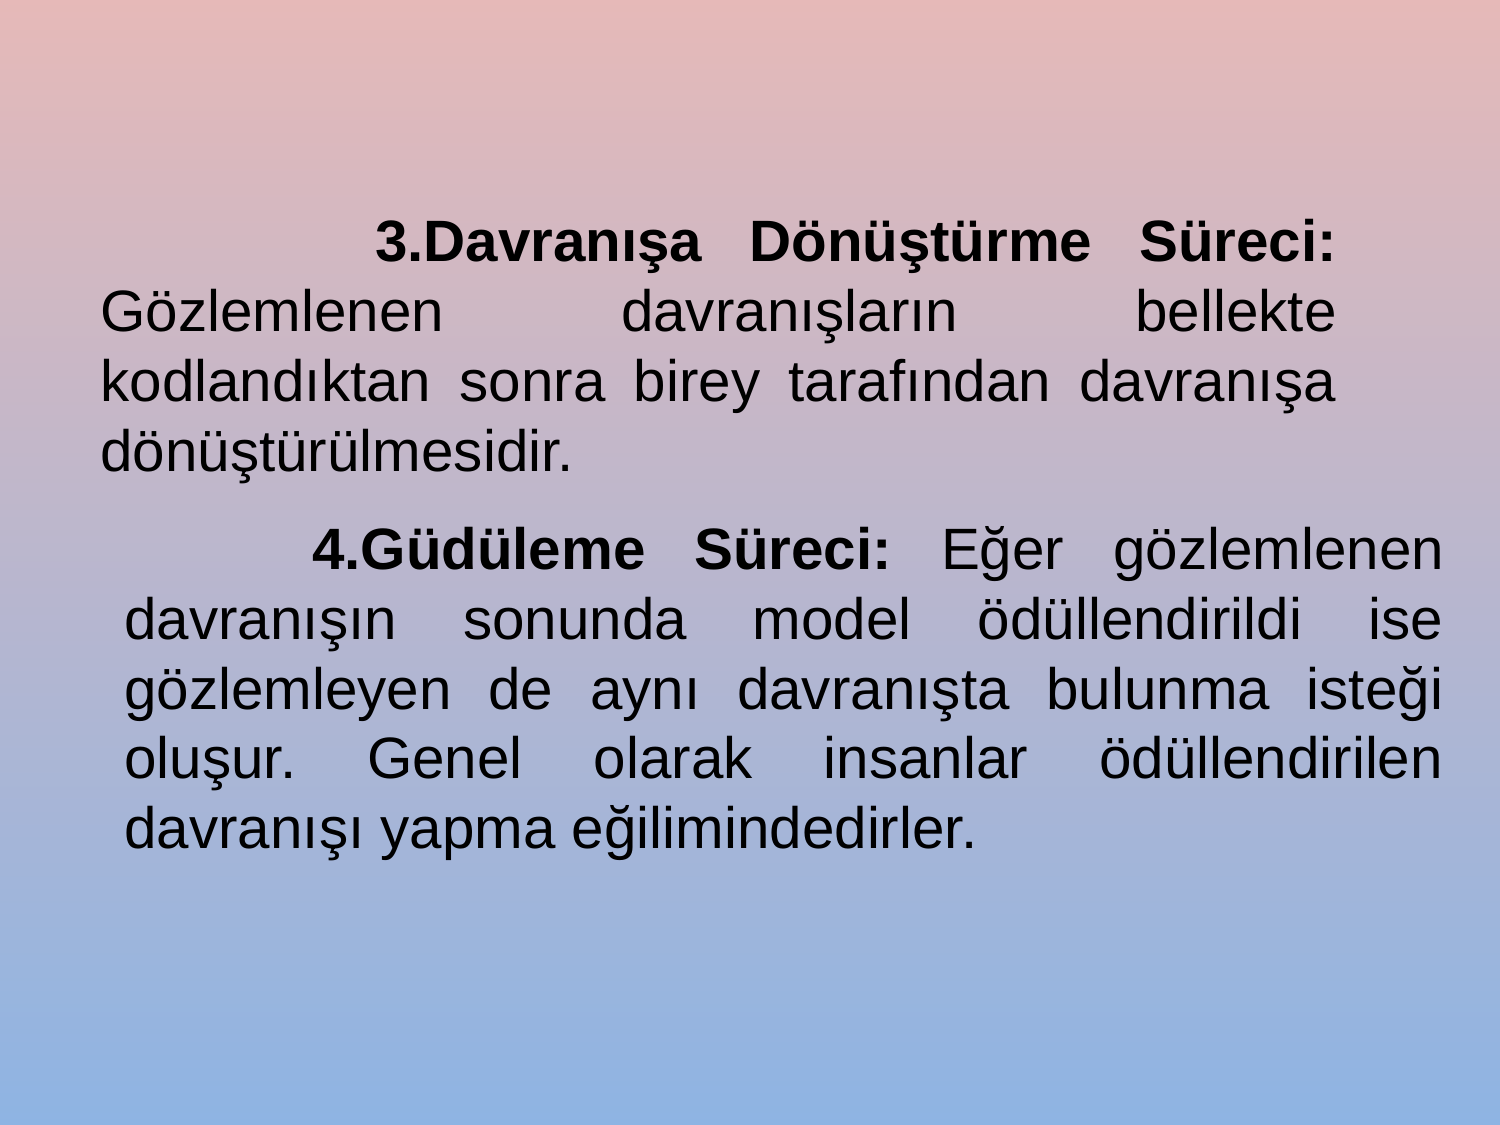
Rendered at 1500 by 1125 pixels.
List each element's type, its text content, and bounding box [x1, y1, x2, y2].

text_box 4.Güdüleme Süreci: Eğer gözlemlenen davranışın sonunda model ödüllendirildi ise gözlemleyen de aynı davranışta bulunma isteği oluşur. Genel olarak insanlar ödüllendirilen davranışı yapma eğilimindedirler. [53, 503, 1460, 1125]
text_box 3.Davranışa Dönüştürme Süreci: Gözlemlenen davranışların bellekte kodlandıktan sonra birey tarafından davranışa dönüştürülmesidir. [29, 196, 1353, 456]
